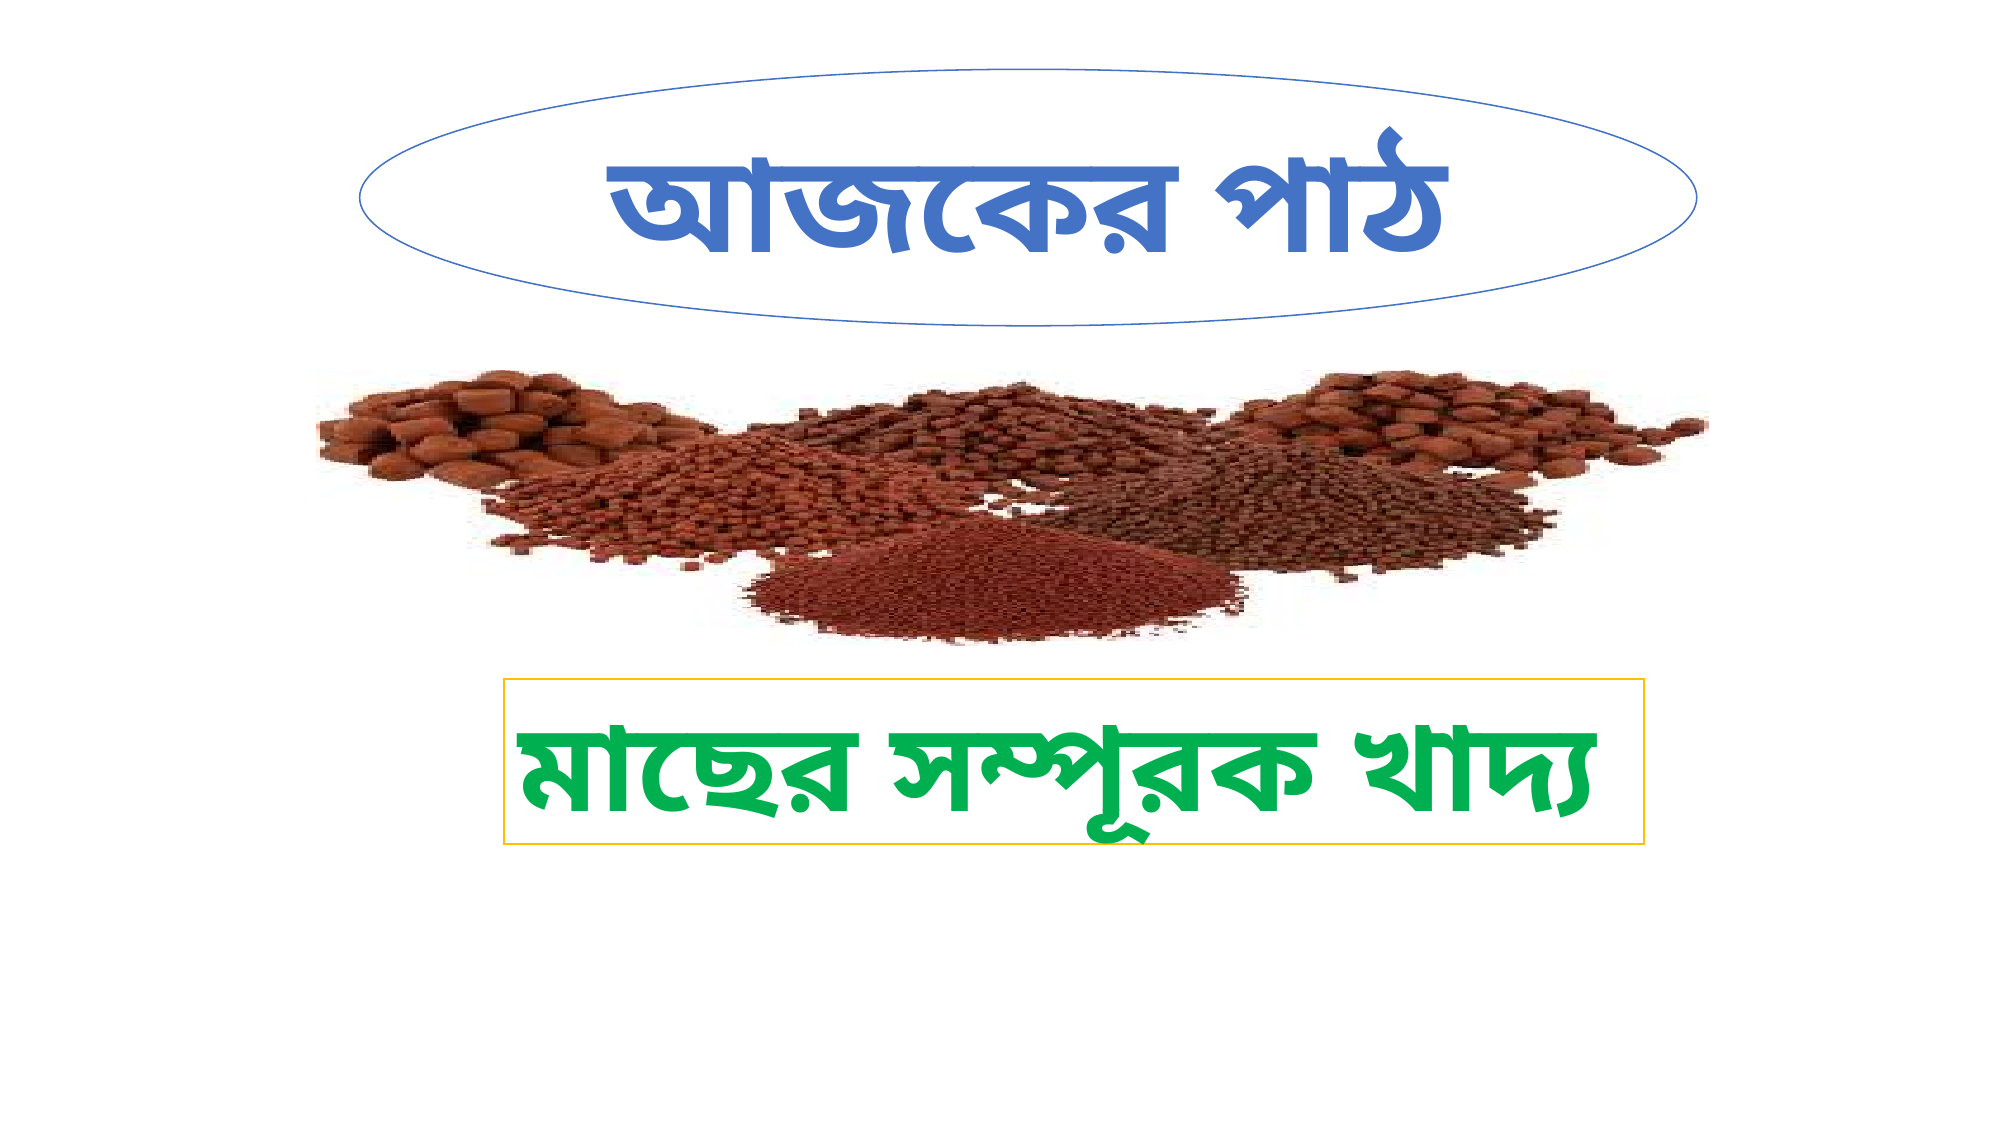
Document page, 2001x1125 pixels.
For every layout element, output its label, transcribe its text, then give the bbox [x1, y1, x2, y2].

picture [316, 370, 1709, 646]
text_box মাছের সম্পূরক খাদ্য [503, 678, 1645, 845]
text_box আজকের পাঠ [359, 69, 1697, 326]
